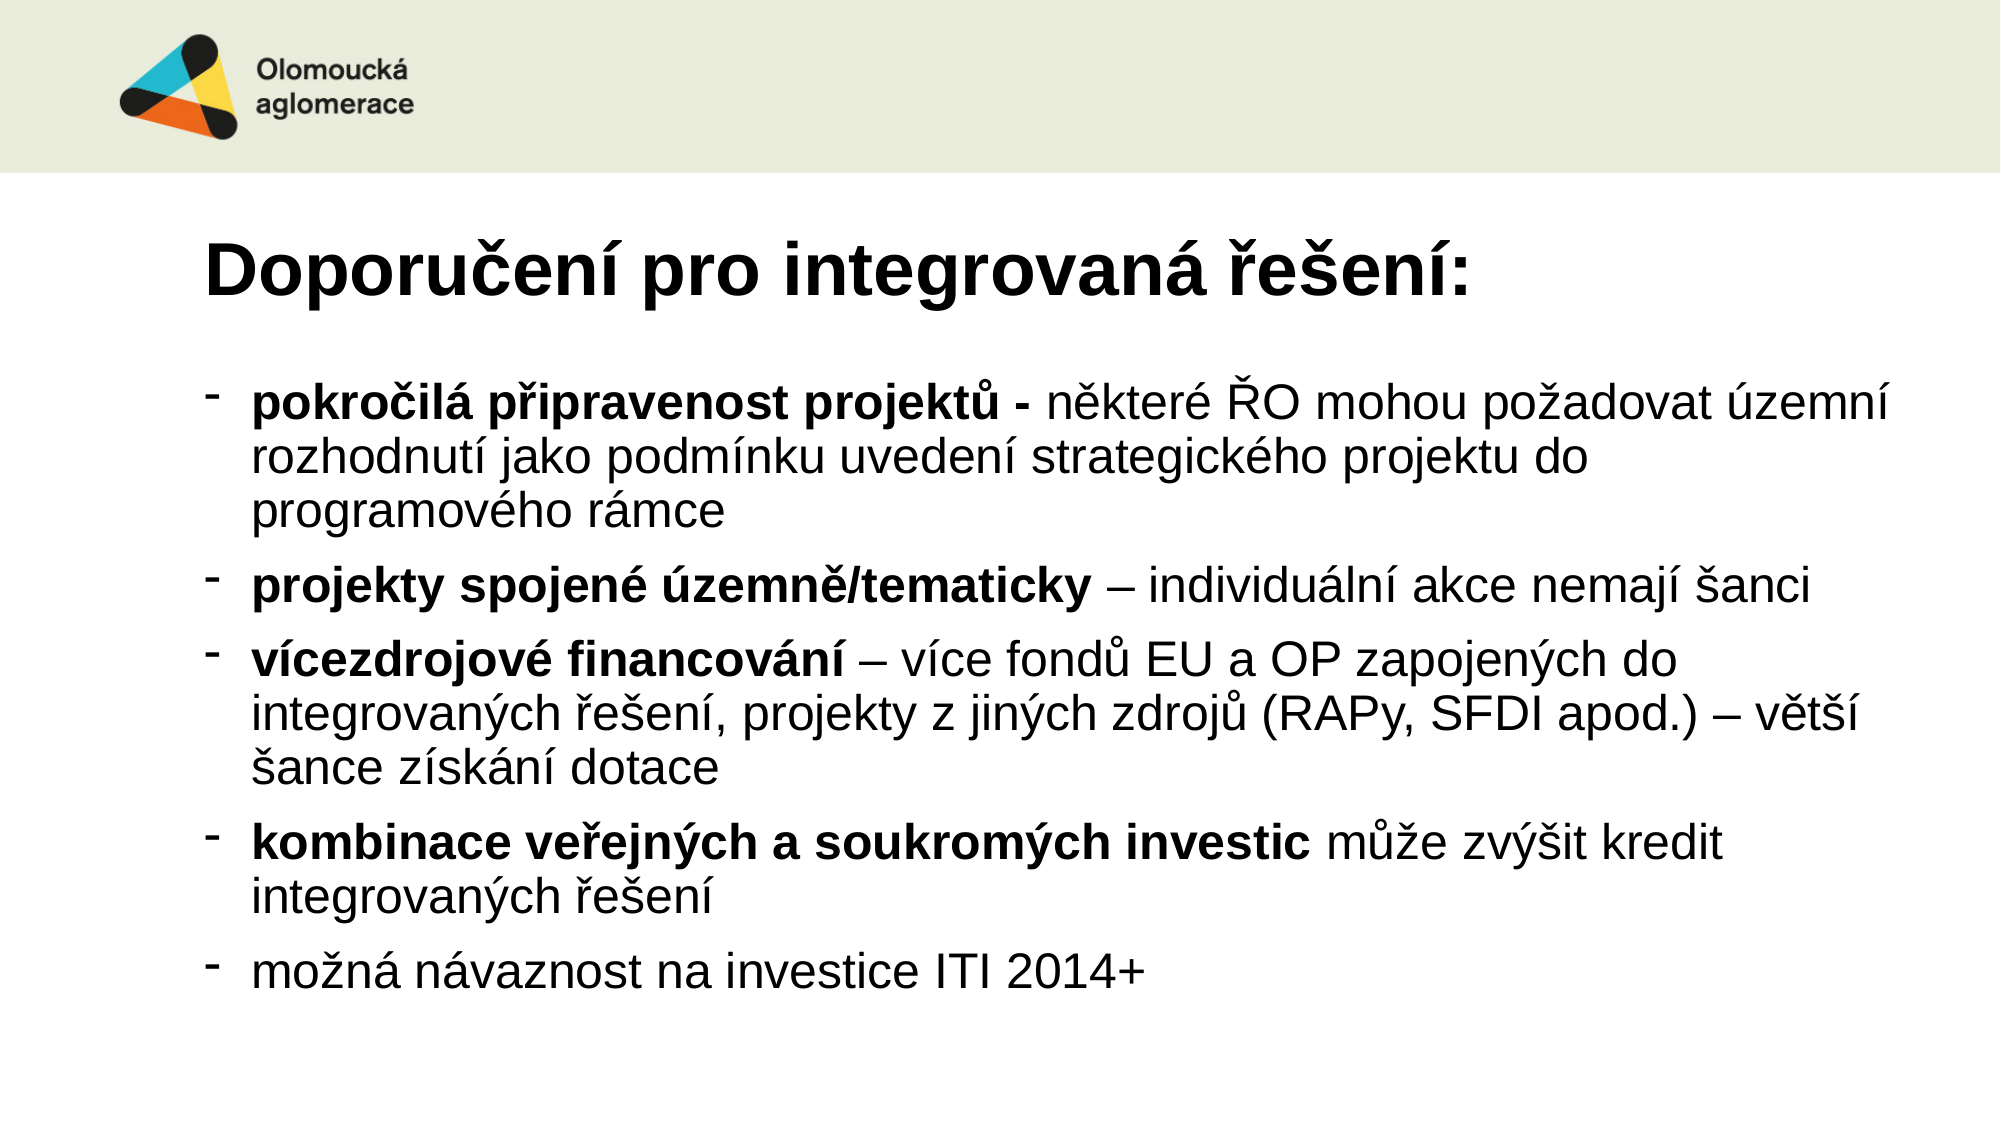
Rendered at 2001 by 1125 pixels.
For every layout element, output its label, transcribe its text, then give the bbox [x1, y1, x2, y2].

title Doporučení pro integrovaná řešení: [189, 216, 1915, 326]
picture [0, 0, 2001, 1125]
list pokročilá připravenost projektů - některé ŘO mohou požadovat územní rozhodnutí jako podmínku uvedení strategického projektu do programového rámce projekty spojené územně/tematicky – individuální akce nemají šanci vícezdrojové financování – více fondů EU a OP zapojených do integrovaných řešení, projekty z jiných zdrojů (RAPy, SFDI apod.) – větší šance získání dotace kombinace veřejných a soukromých investic může zvýšit kredit integrovaných řešení možná návaznost na investice ITI 2014+ [189, 368, 1921, 1125]
